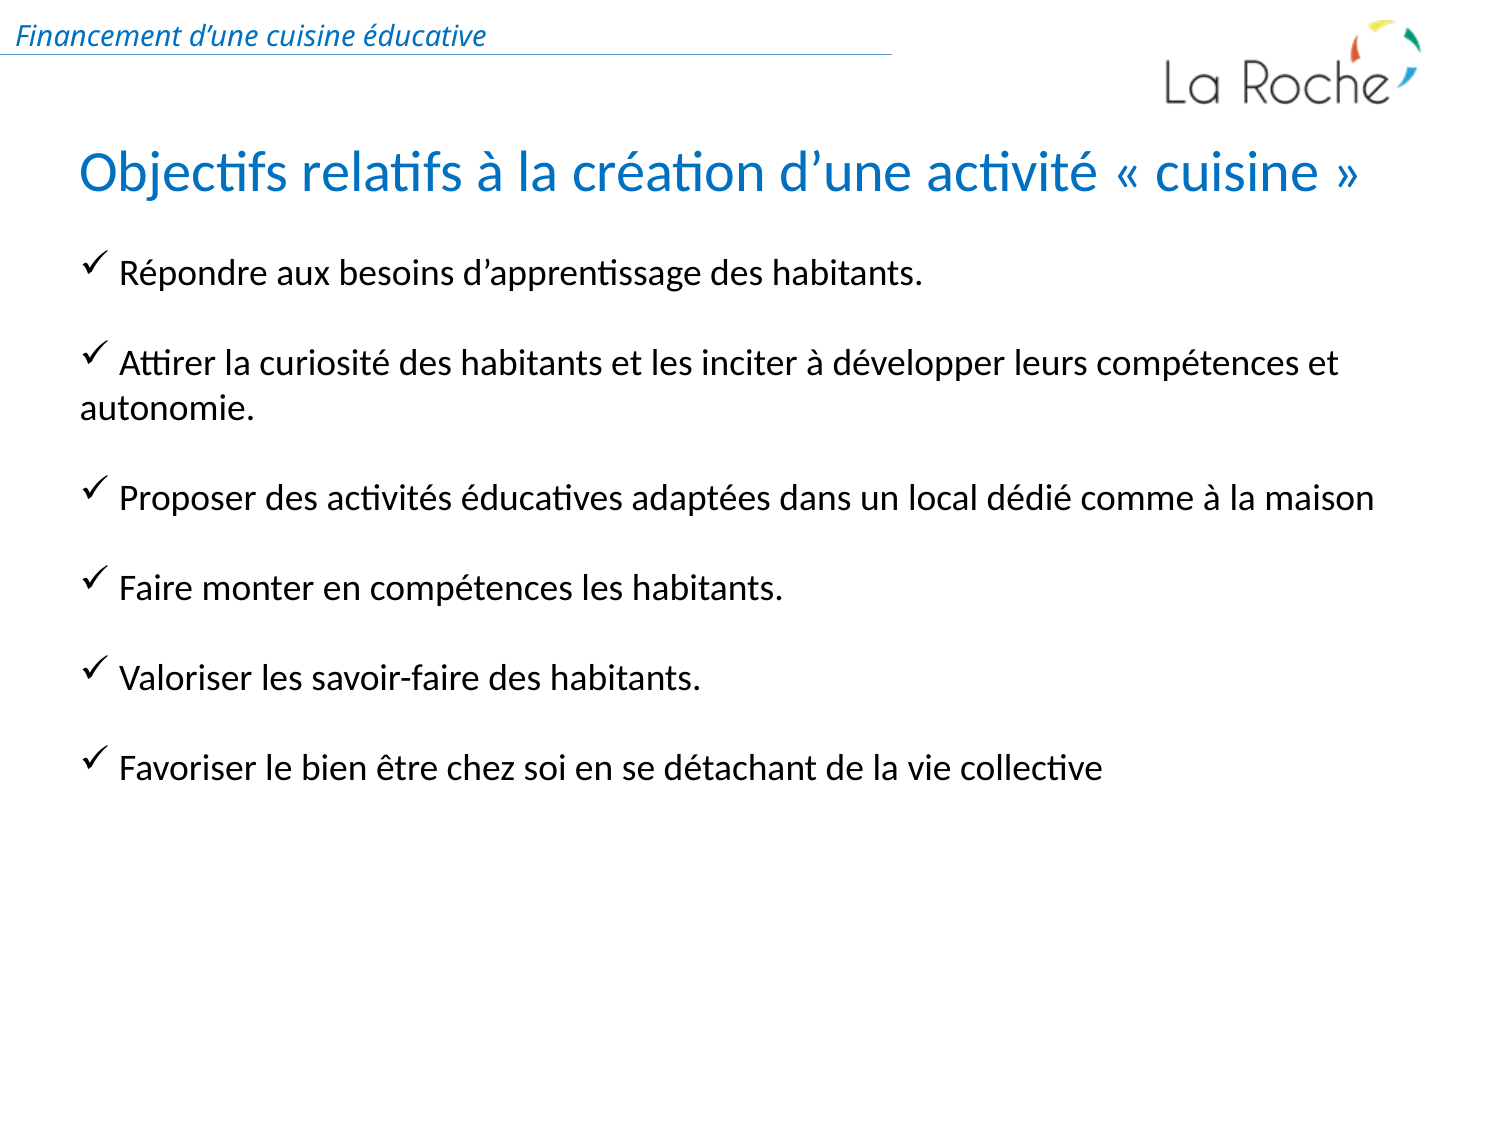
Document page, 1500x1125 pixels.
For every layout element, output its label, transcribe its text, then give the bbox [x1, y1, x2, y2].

title Financement d’une cuisine éducative [0, 0, 1500, 61]
picture [1163, 19, 1423, 123]
text_box Objectifs relatifs à la création d’une activité « cuisine » Répondre aux besoins d’apprentissage des habitants. Attirer la curiosité des habitants et les inciter à développer leurs compétences et autonomie. Proposer des activités éducatives adaptées dans un local dédié comme à la maison Faire monter en compétences les habitants. Valoriser les savoir-faire des habitants. Favoriser le bien être chez soi en se détachant de la vie collective [64, 125, 1483, 976]
